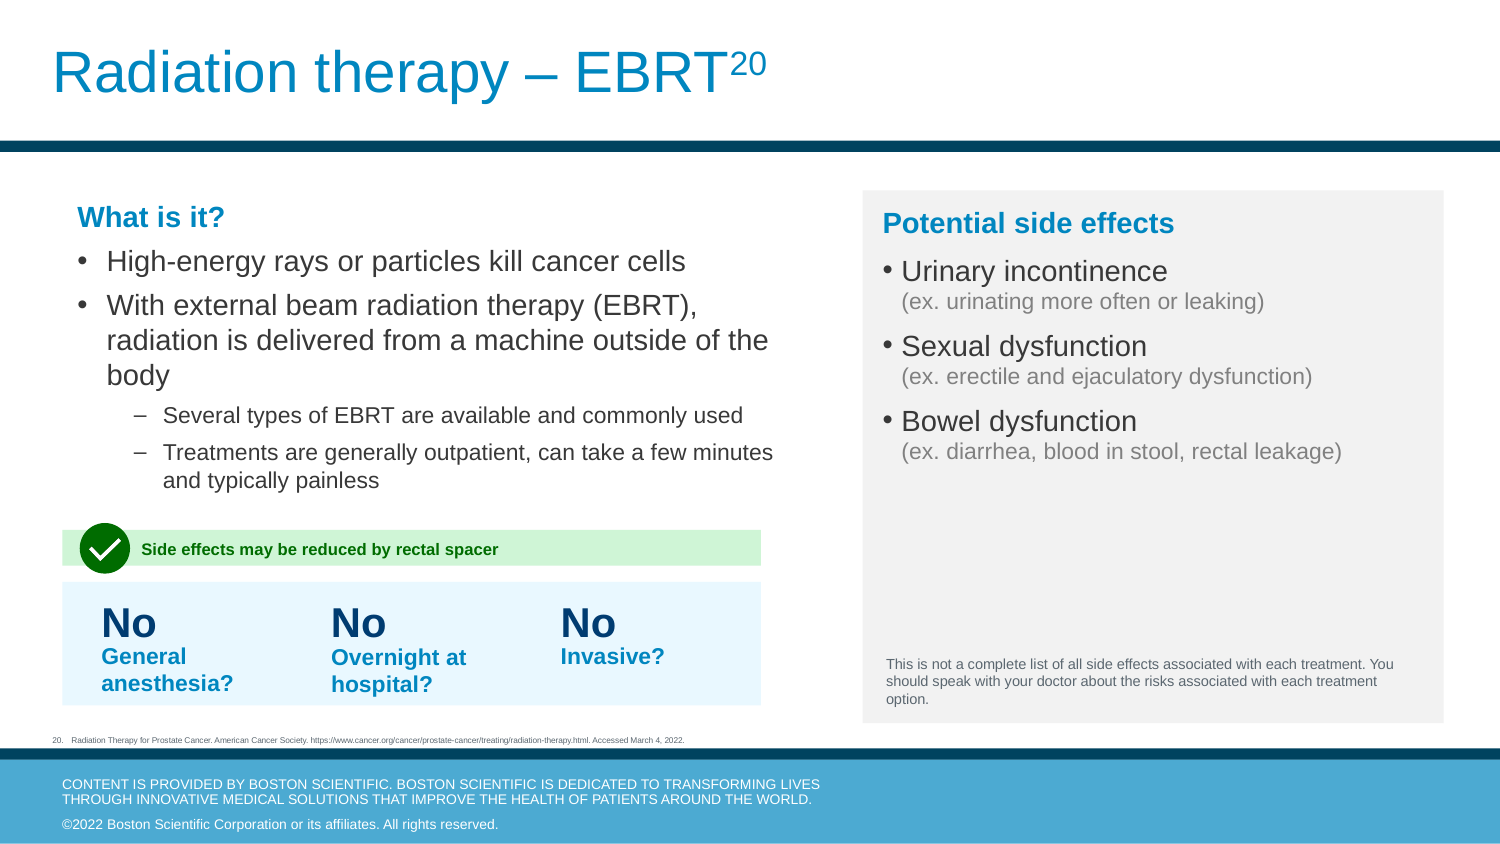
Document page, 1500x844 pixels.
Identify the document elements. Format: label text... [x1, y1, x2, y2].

text_box General anesthesia? [86, 654, 278, 704]
list What is it? High-energy rays or particles kill cancer cells With external beam radiation therapy (EBRT), radiation is delivered from a machine outside of the body Several types of EBRT are available and commonly used Treatments are generally outpatient, can take a few minutes and typically painless [62, 190, 809, 716]
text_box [62, 522, 762, 574]
text_box No [545, 588, 738, 654]
text_box No [86, 588, 278, 654]
text_box Potential side effects Urinary incontinence (ex. urinating more often or leaking) Sexual dysfunction (ex. erectile and ejaculatory dysfunction) Bowel dysfunction (ex. diarrhea, blood in stool, rectal leakage) [871, 199, 1412, 576]
text_box Radiation Therapy for Prostate Cancer. American Cancer Society. https://www.cancer.org/cancer/prostate-cancer/treating/radiation-therapy.html. Accessed March 4, 2022. [37, 727, 1450, 753]
text_box [862, 190, 1445, 724]
title Radiation therapy – EBRT20 [37, 5, 1450, 133]
text_box No [316, 588, 508, 654]
text_box Invasive? [545, 654, 738, 677]
text_box Overnight at hospital? [316, 654, 508, 705]
text_box This is not a complete list of all side effects associated with each treatment. You should speak with your doctor about the risks associated with each treatment option. [871, 647, 1438, 715]
text_box [62, 581, 762, 706]
